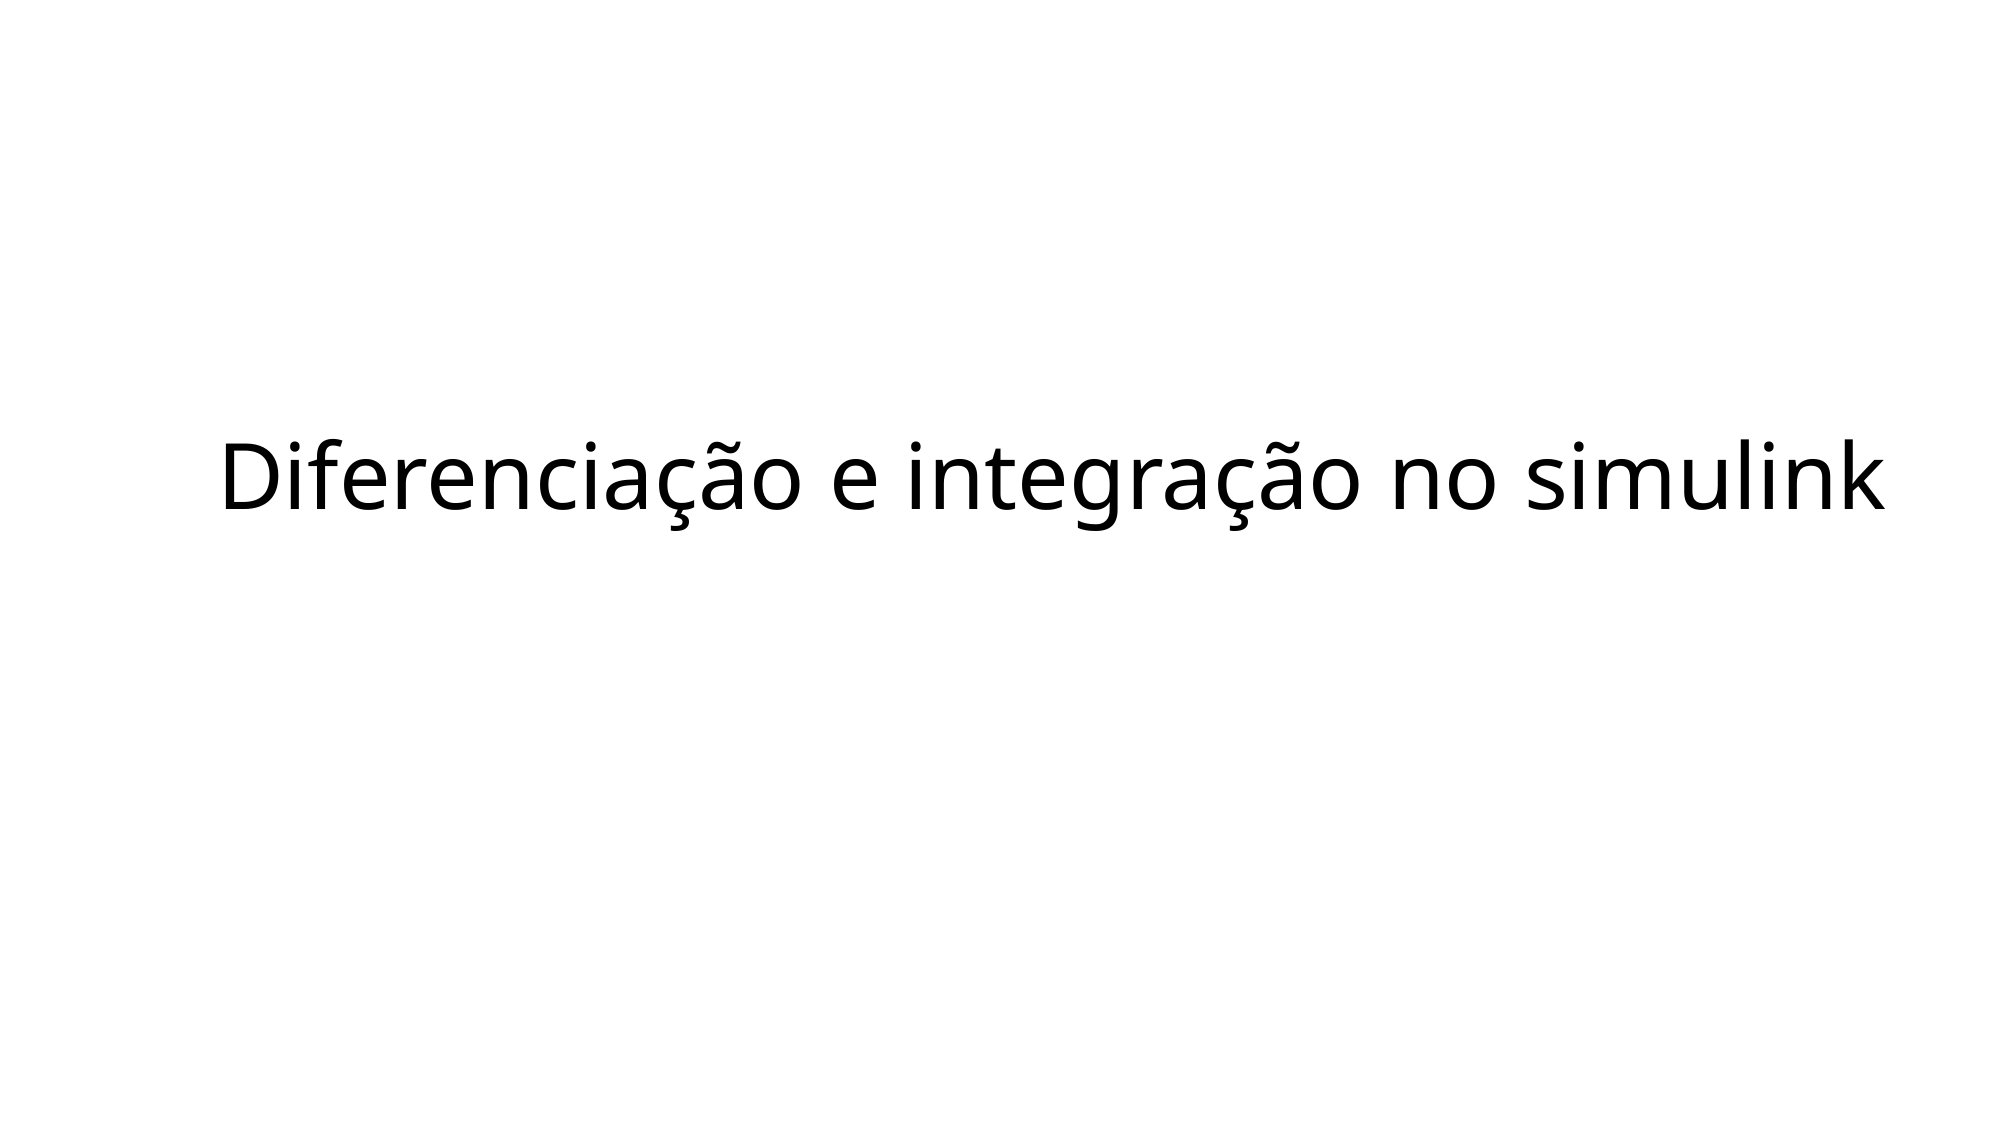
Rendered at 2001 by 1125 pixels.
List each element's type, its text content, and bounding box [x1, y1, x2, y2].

title Diferenciação e integração no simulink [202, 371, 1928, 589]
